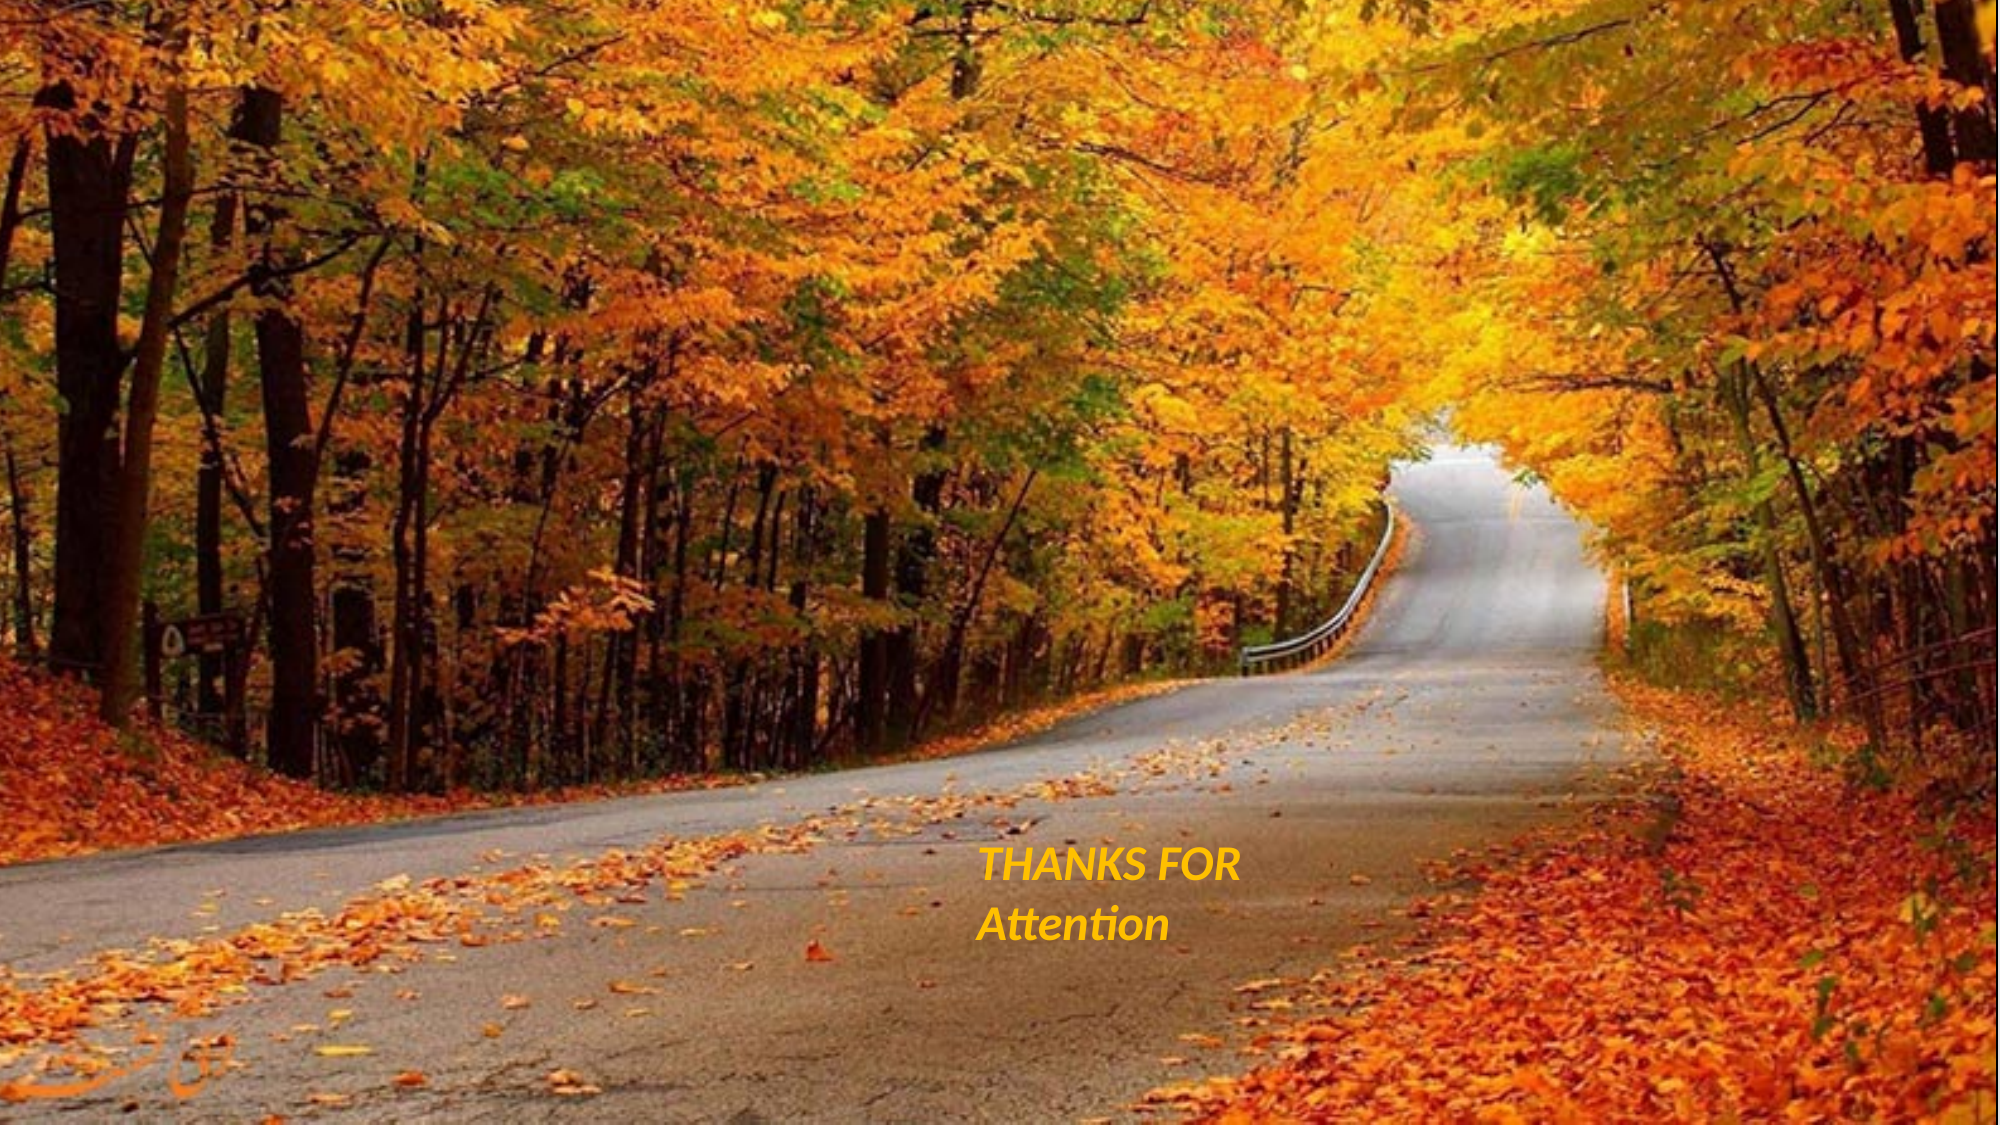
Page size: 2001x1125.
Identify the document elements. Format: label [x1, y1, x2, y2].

list [0, 0, 1997, 1125]
